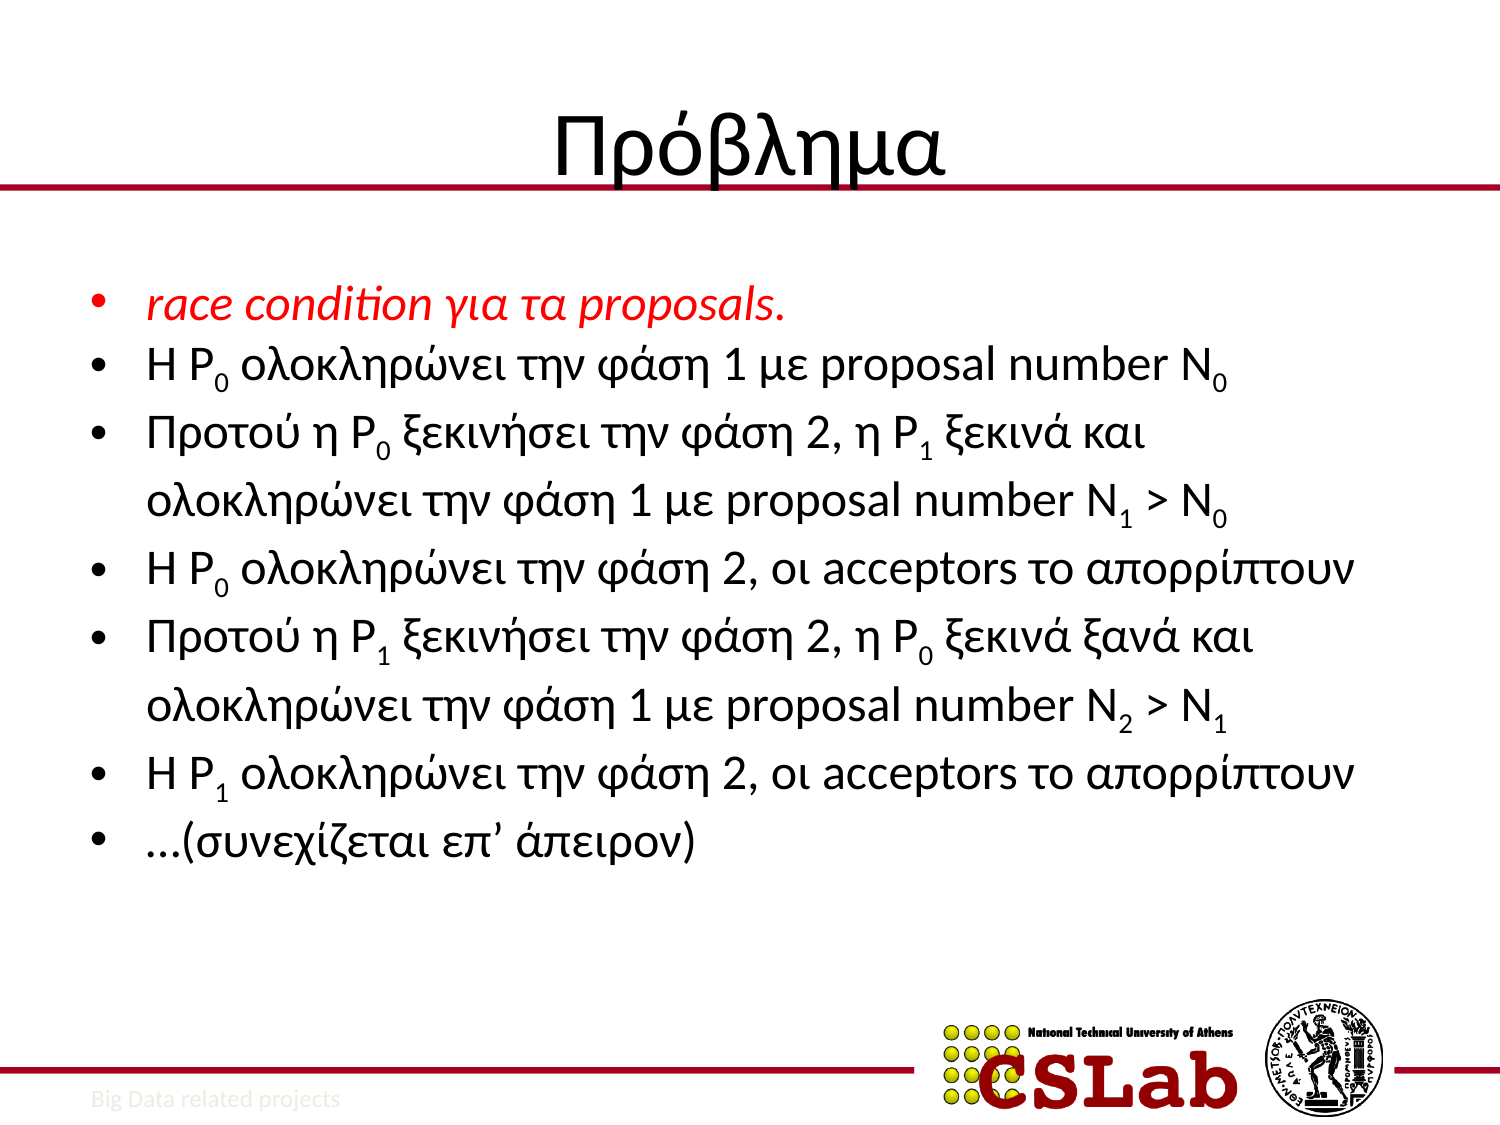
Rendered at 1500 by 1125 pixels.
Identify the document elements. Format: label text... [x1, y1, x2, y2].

picture [937, 1022, 1243, 1118]
text_box race condition για τα proposals. Η P0 ολοκληρώνει την φάση 1 με proposal number N0 Προτού η P0 ξεκινήσει την φάση 2, η P1 ξεκινά και ολοκληρώνει την φάση 1 με proposal number N1 > N0 Η P0 ολοκληρώνει την φάση 2, οι acceptors το απορρίπτουν Προτού η P1 ξεκινήσει την φάση 2, η P0 ξεκινά ξανά και ολοκληρώνει την φάση 1 με proposal number N2 > N1 Η P1 ολοκληρώνει την φάση 2, οι acceptors το απορρίπτουν …(συνεχίζεται επ’ άπειρον) [75, 262, 1425, 1005]
text_box Πρόβλημα [75, 45, 1425, 233]
picture [1265, 1005, 1383, 1117]
